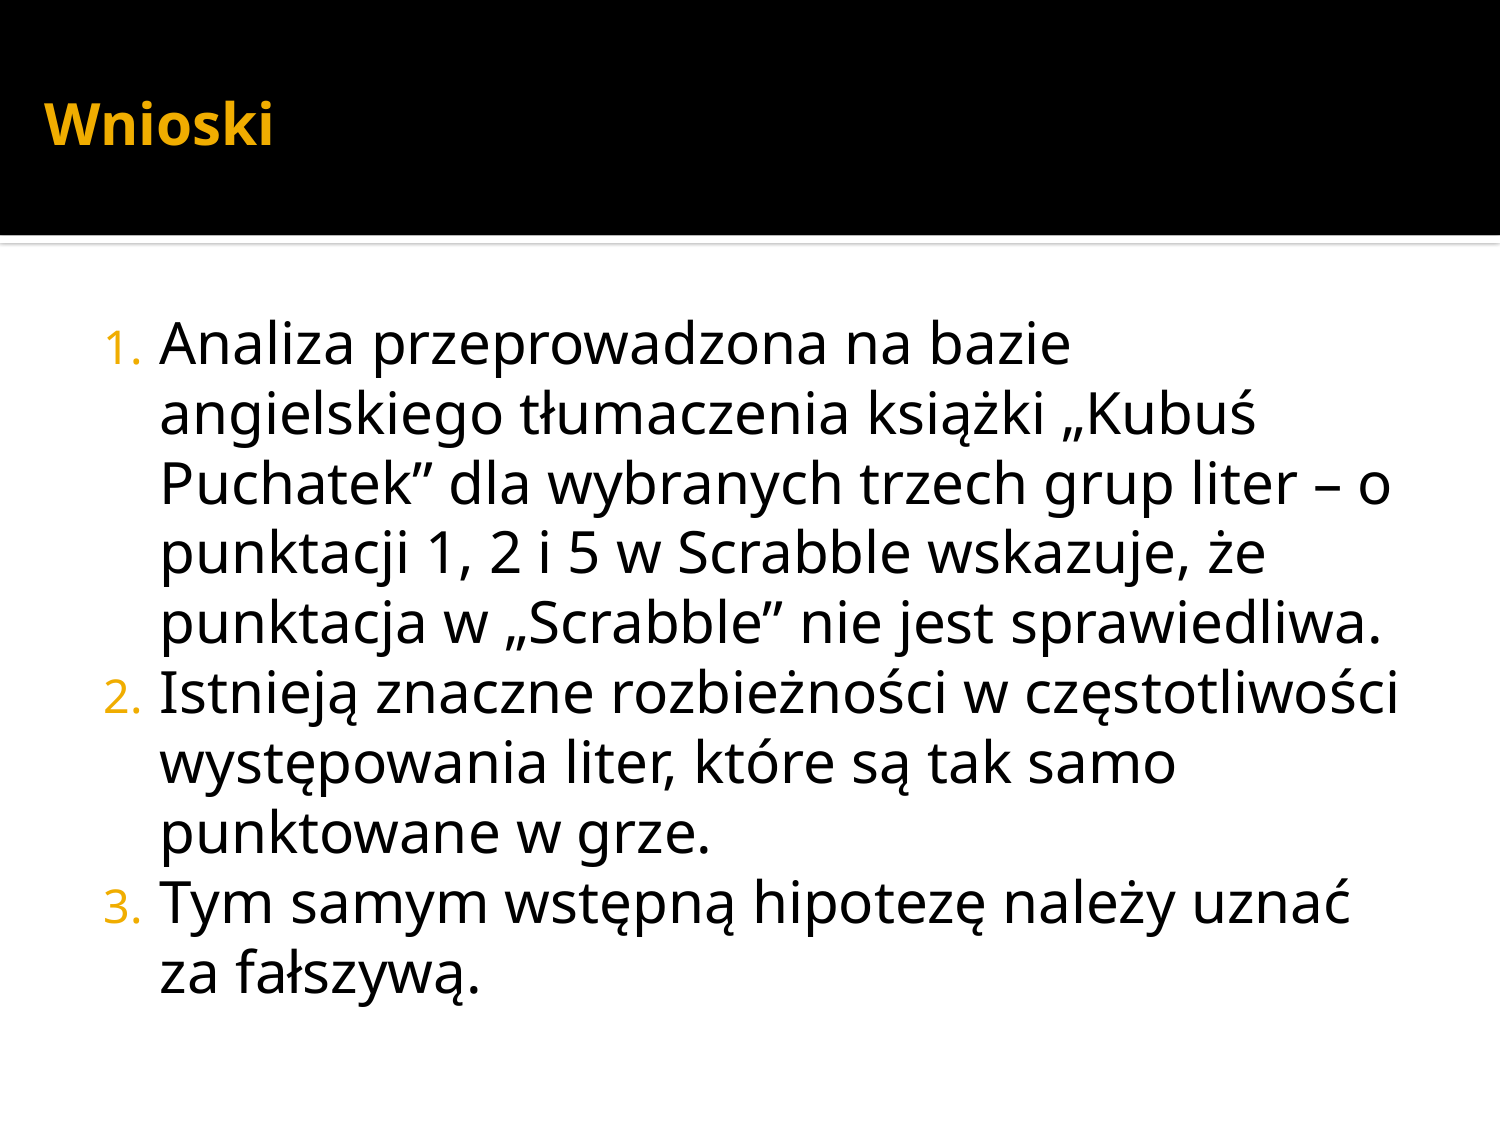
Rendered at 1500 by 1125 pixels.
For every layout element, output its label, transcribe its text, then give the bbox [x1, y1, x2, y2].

title Wnioski [29, 19, 1380, 225]
list Analiza przeprowadzona na bazie angielskiego tłumaczenia książki „Kubuś Puchatek” dla wybranych trzech grup liter – o punktacji 1, 2 i 5 w Scrabble wskazuje, że punktacja w „Scrabble” nie jest sprawiedliwa. Istnieją znaczne rozbieżności w częstotliwości występowania liter, które są tak samo punktowane w grze. Tym samym wstępną hipotezę należy uznać za fałszywą. [75, 291, 1425, 1050]
